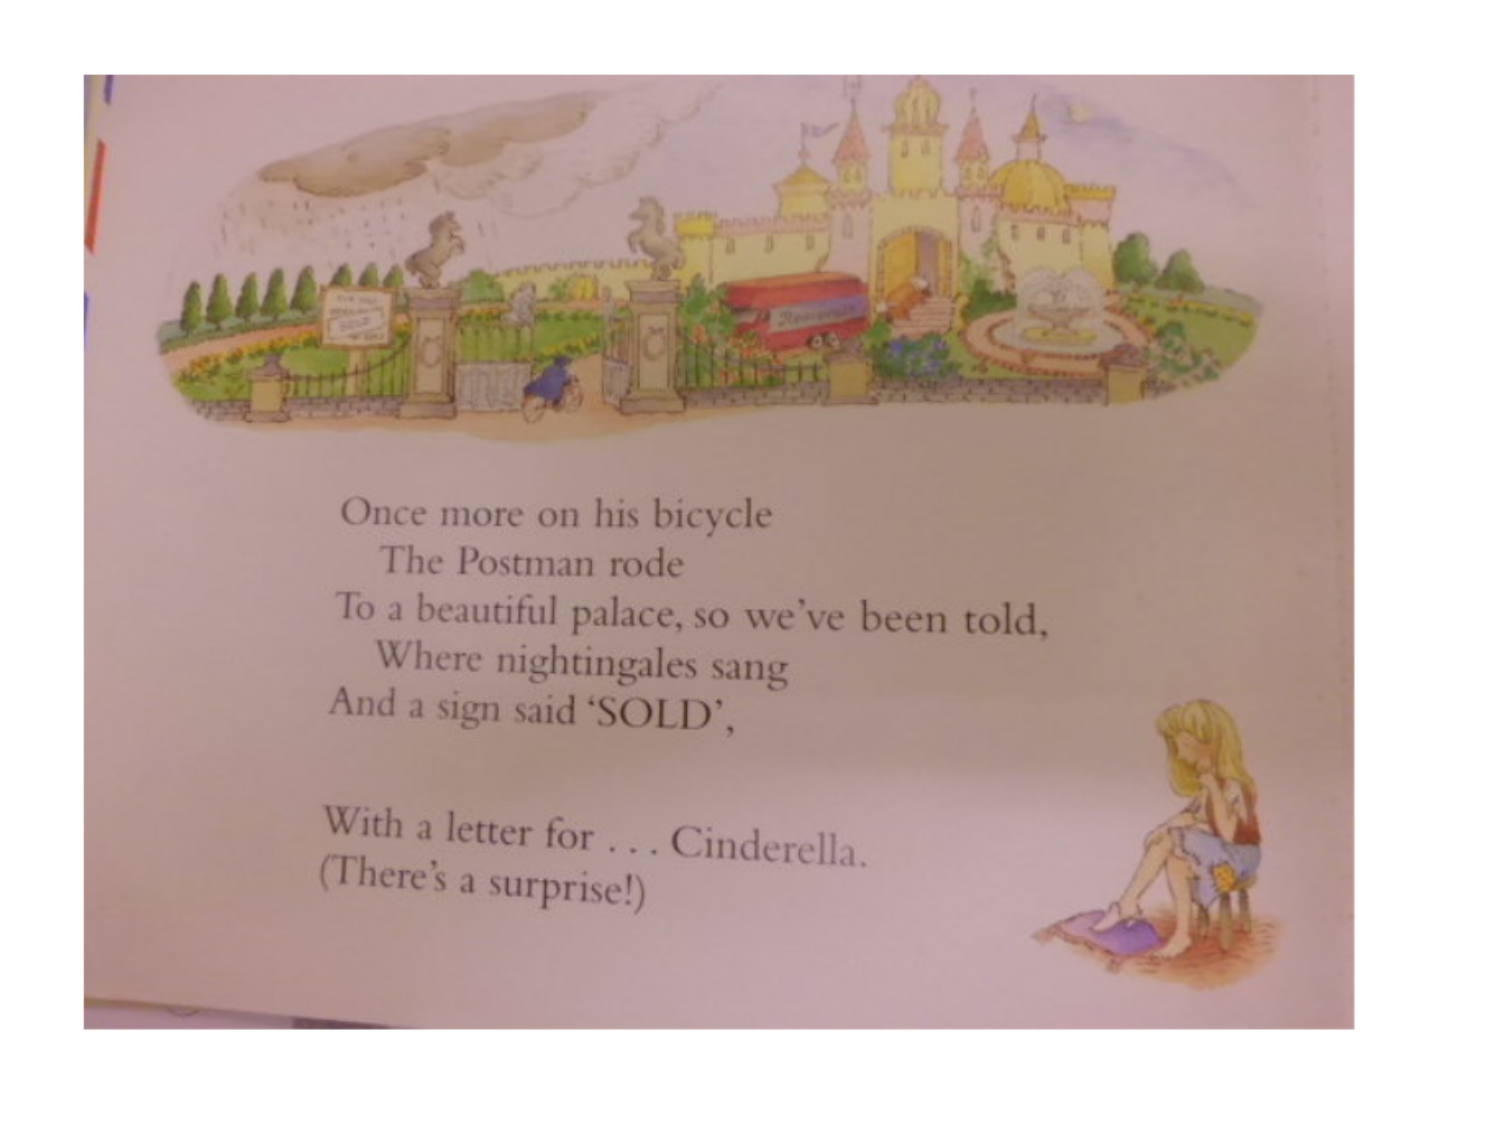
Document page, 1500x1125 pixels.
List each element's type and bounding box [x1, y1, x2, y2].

picture [52, 16, 1386, 1061]
